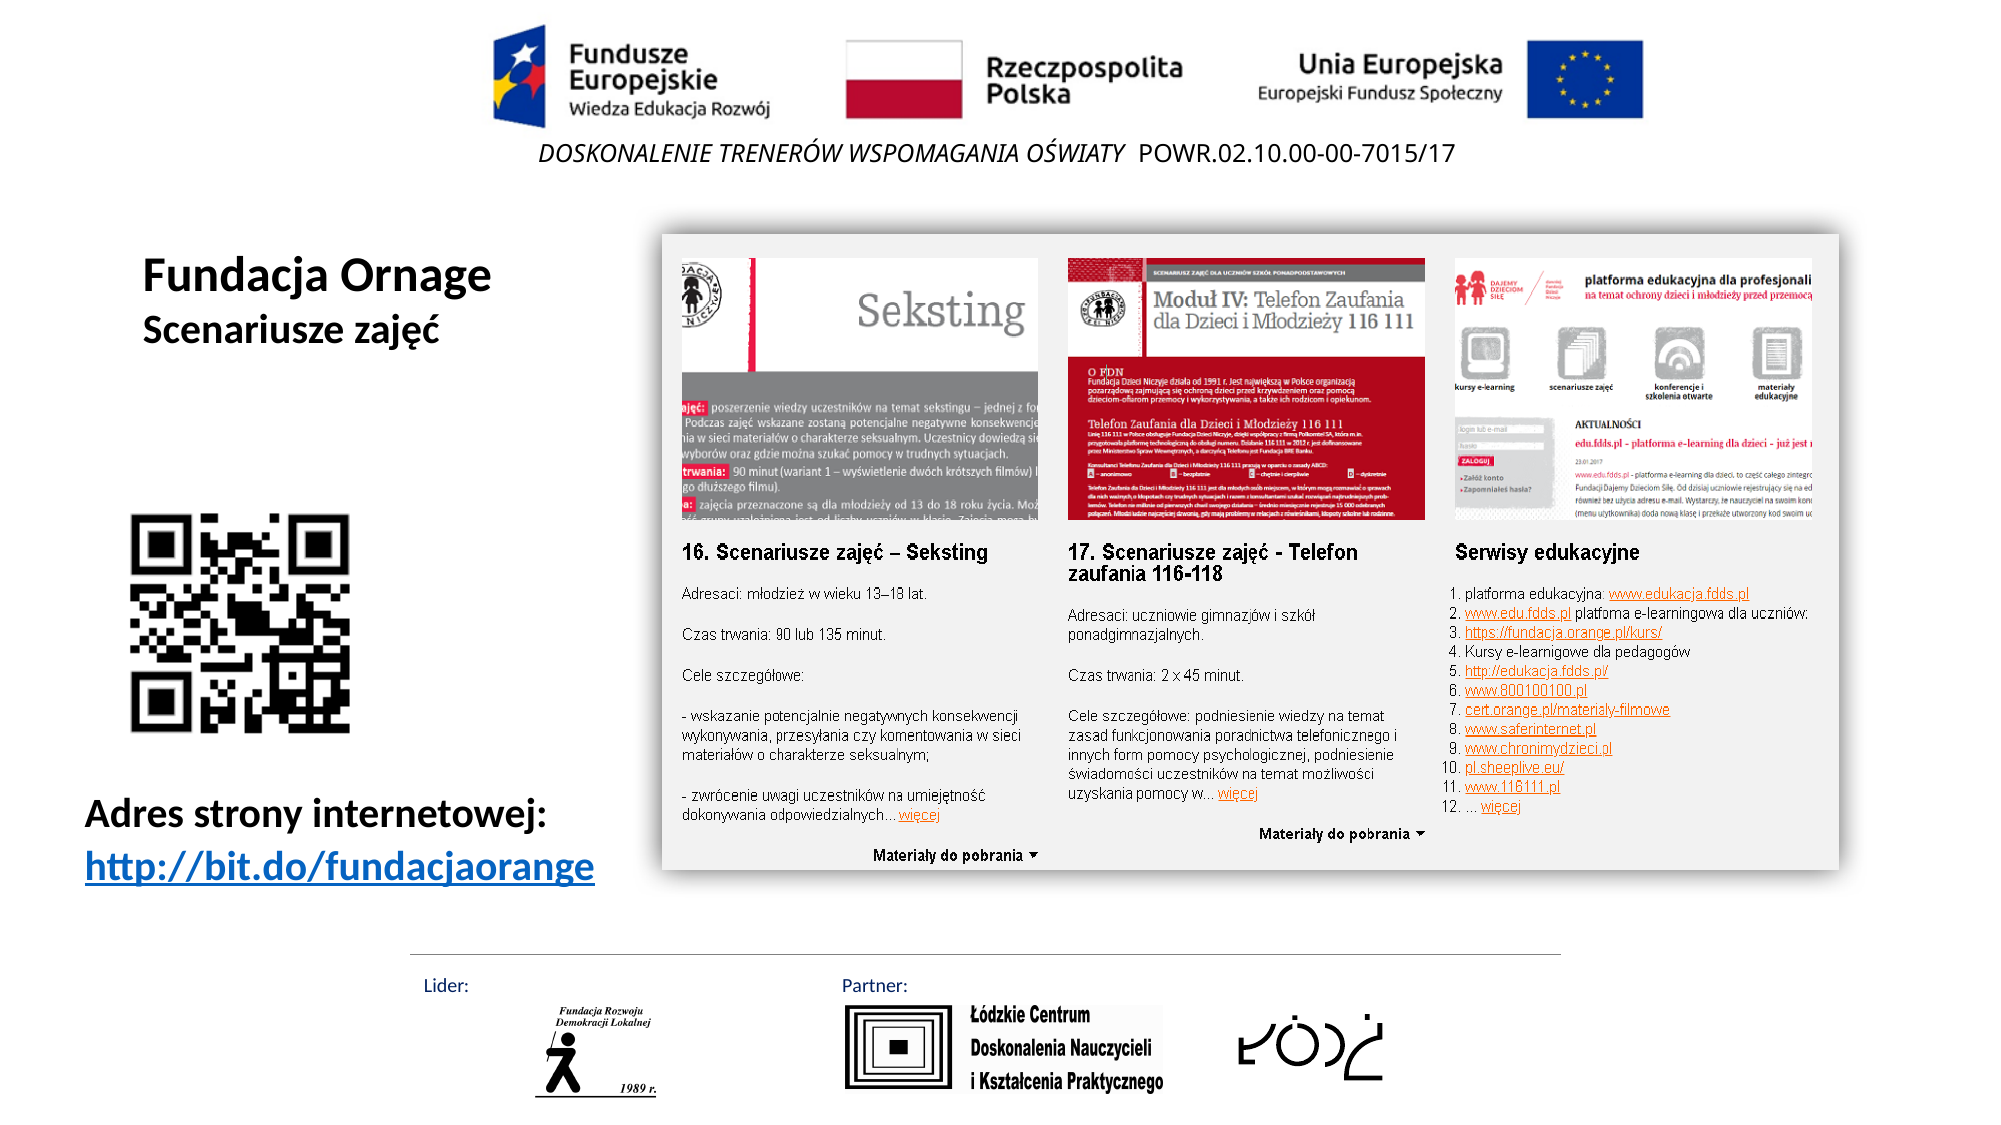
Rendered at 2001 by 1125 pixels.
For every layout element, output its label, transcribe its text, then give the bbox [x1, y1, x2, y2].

picture [806, 146, 817, 154]
picture [1342, 146, 1350, 154]
picture [1029, 146, 1040, 154]
picture [887, 146, 894, 153]
picture [735, 146, 742, 153]
picture [793, 146, 800, 153]
picture [1106, 145, 1116, 154]
text_box Fundacja Ornage Scenariusze zajęć [128, 234, 642, 359]
picture [1378, 146, 1386, 154]
picture [1270, 146, 1278, 154]
picture [1143, 146, 1150, 153]
text_box Adres strony internetowej: http://bit.do/fundacjaorange [69, 774, 683, 897]
picture [1157, 146, 1169, 154]
picture [1220, 146, 1228, 154]
picture [1200, 146, 1206, 153]
picture [662, 234, 1839, 870]
picture [543, 146, 552, 154]
picture [468, 0, 1669, 154]
picture [1327, 146, 1335, 154]
footer [662, 1042, 1338, 1103]
picture [900, 146, 911, 154]
picture [603, 146, 614, 154]
picture [118, 498, 364, 746]
picture [558, 146, 569, 154]
picture [1305, 146, 1313, 154]
picture [1291, 146, 1299, 154]
